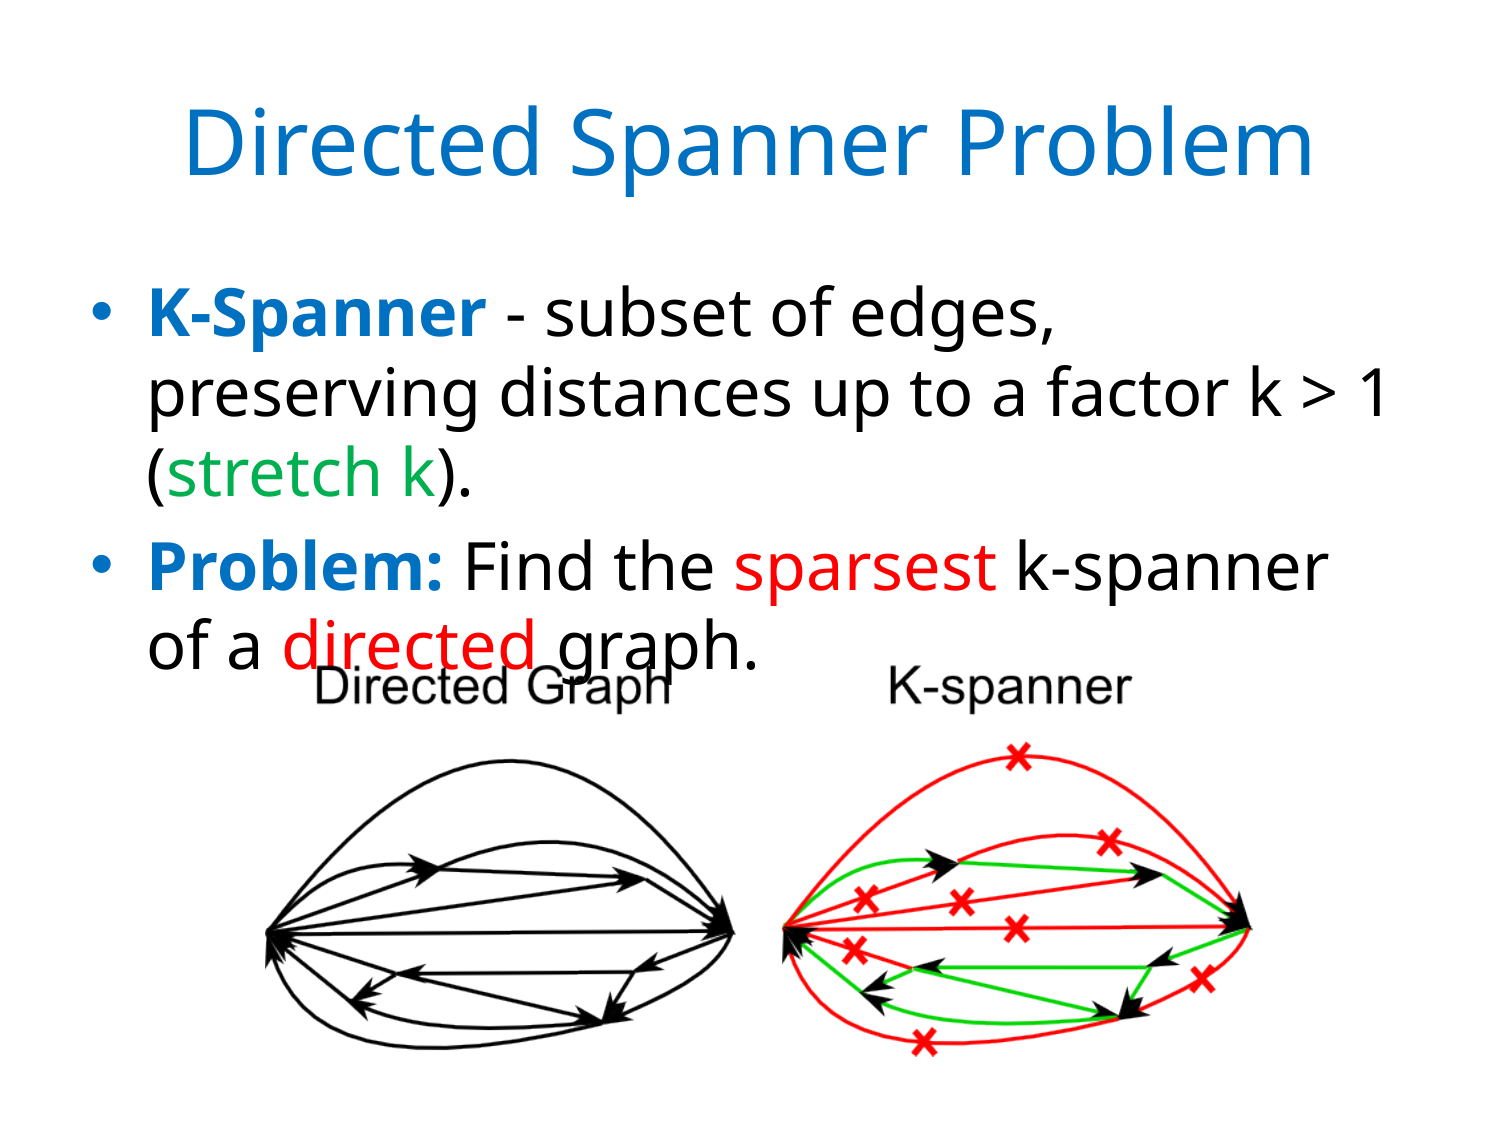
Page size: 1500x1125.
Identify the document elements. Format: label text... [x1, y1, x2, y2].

picture [265, 665, 1254, 1057]
title Directed Spanner Problem [75, 45, 1425, 233]
list K-Spanner - subset of edges, preserving distances up to a factor k > 1 (stretch k). Problem: Find the sparsest k-spanner of a directed graph. [75, 262, 1425, 675]
